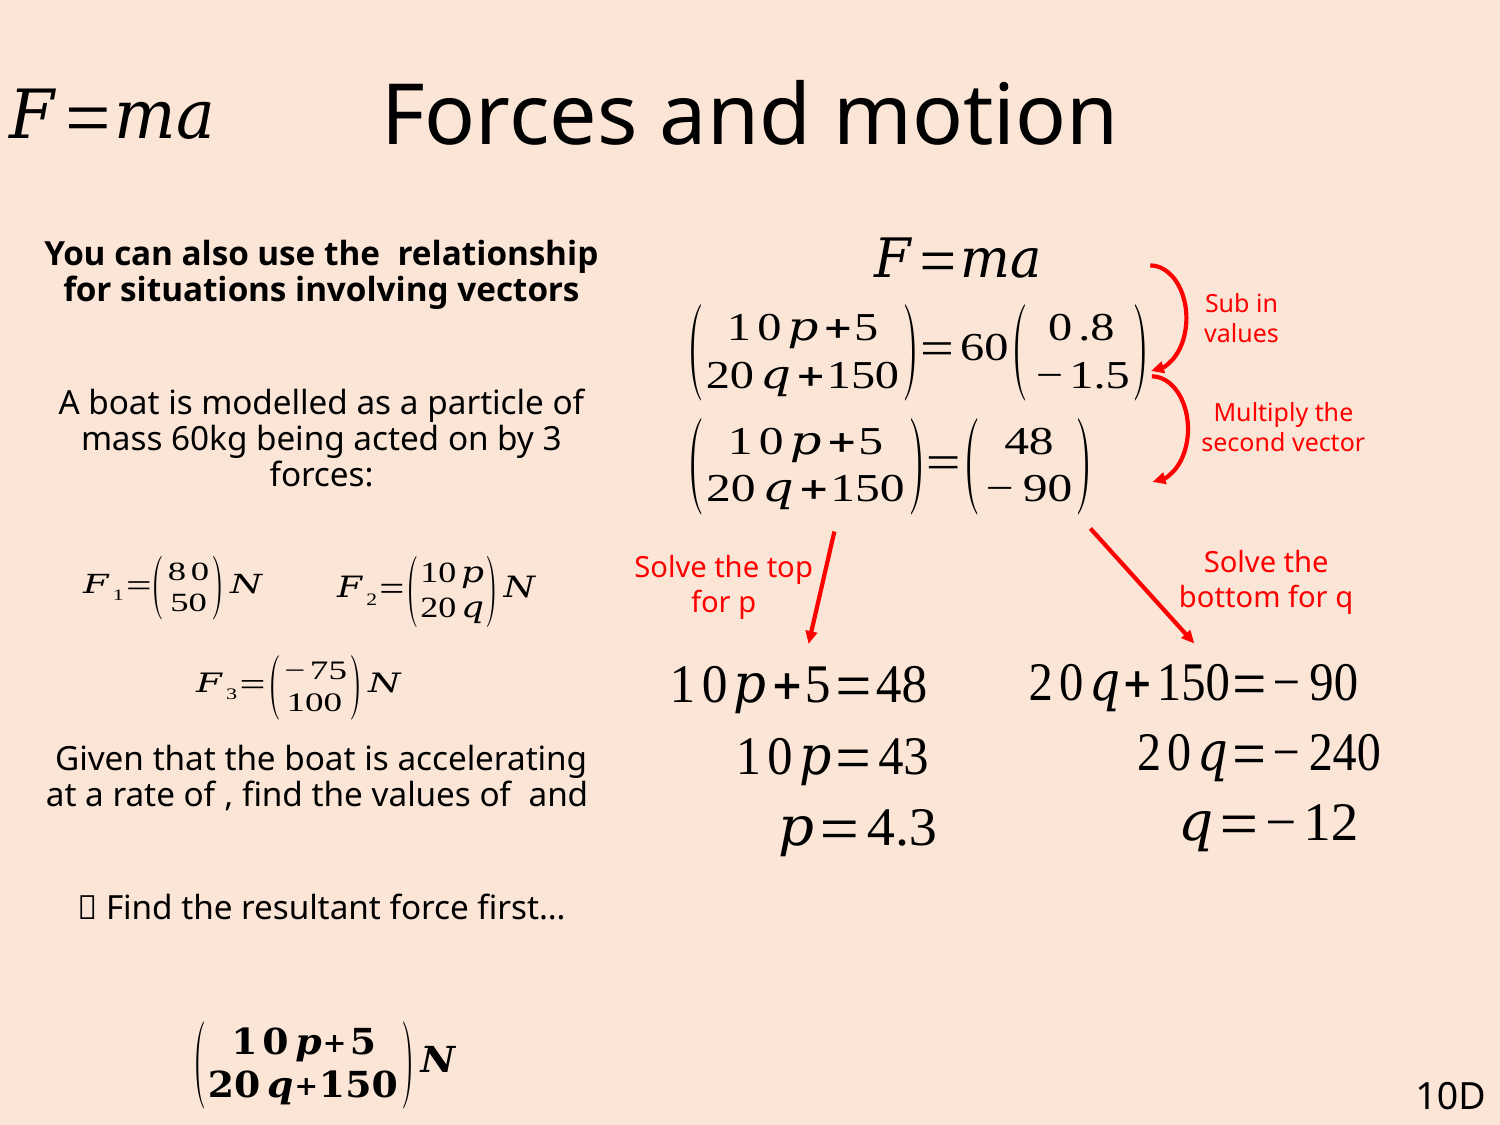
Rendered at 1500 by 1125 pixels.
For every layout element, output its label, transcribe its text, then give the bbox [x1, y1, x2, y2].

text_box [1151, 375, 1180, 485]
text_box Multiply the second vector [1172, 389, 1395, 464]
title Forces and motion [103, 35, 1397, 199]
text_box 10D [1400, 1064, 1500, 1125]
text_box Sub in values [1179, 280, 1304, 355]
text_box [1090, 528, 1195, 644]
text_box [1150, 264, 1179, 374]
text_box Solve the top for p [614, 541, 808, 626]
text_box Solve the bottom for q [1195, 535, 1381, 621]
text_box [808, 531, 835, 644]
